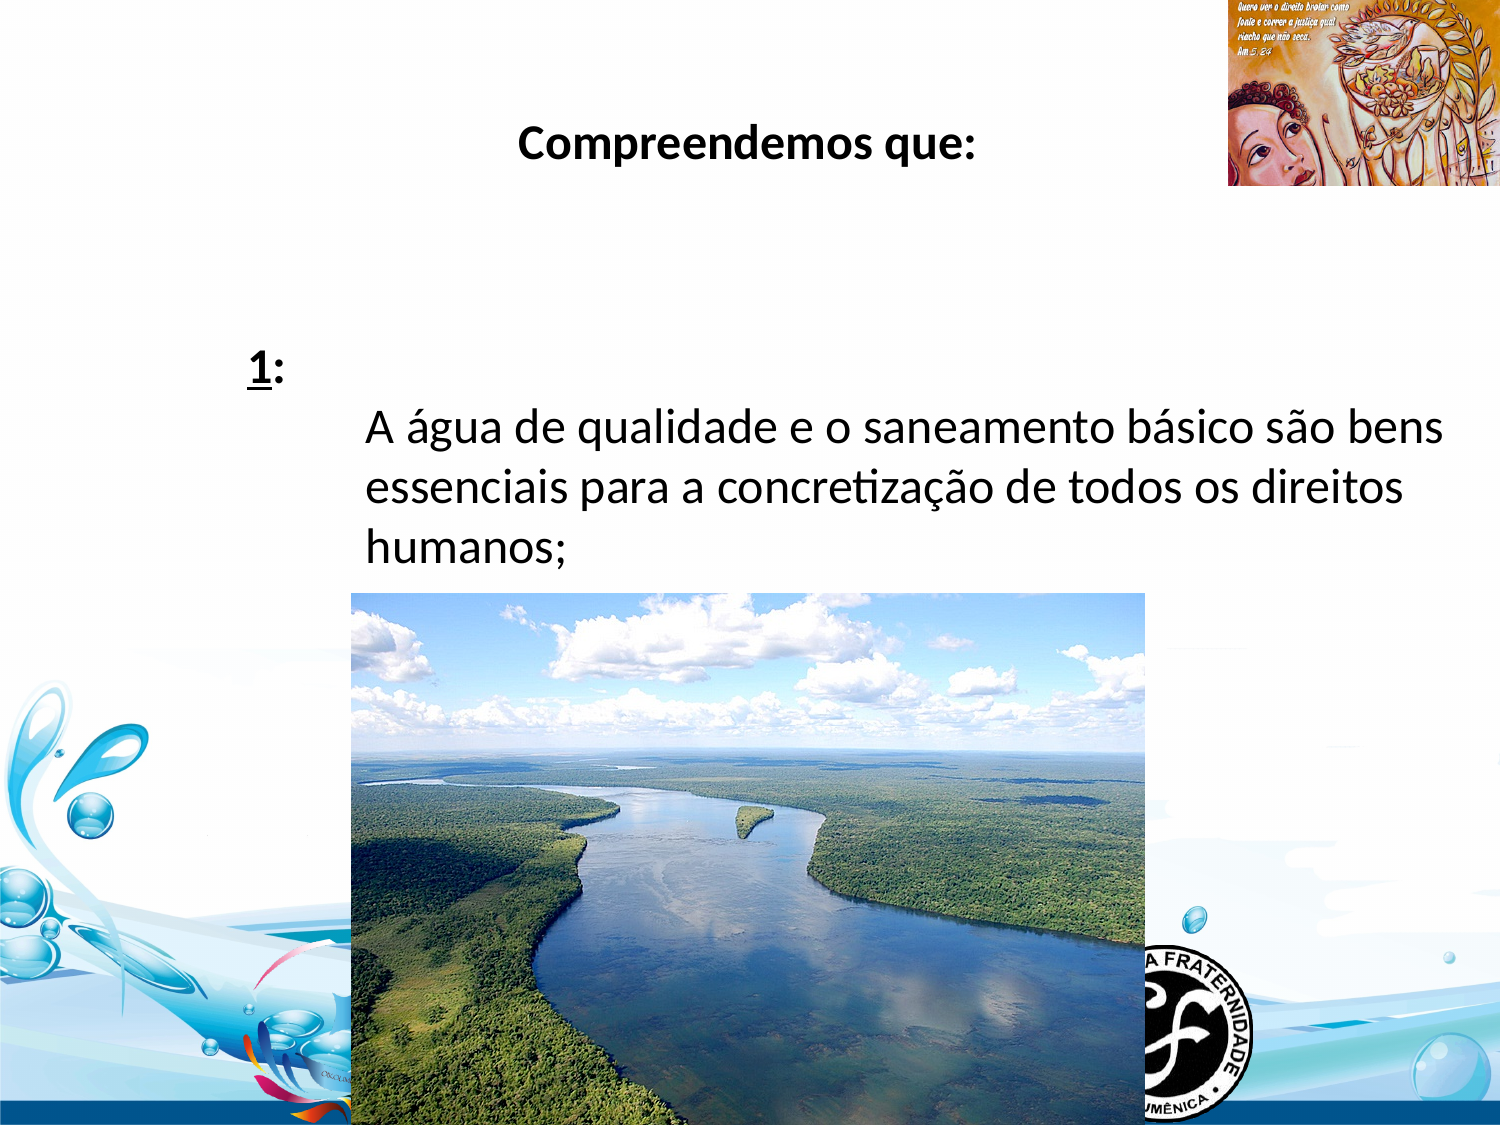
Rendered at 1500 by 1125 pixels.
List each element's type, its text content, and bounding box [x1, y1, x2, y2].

text_box Compreendemos que: [0, 101, 1223, 177]
picture [0, 0, 1500, 1125]
text_box 1: A água de qualidade e o saneamento básico são bens essenciais para a concretização de todos os direitos humanos; [0, 326, 1498, 581]
